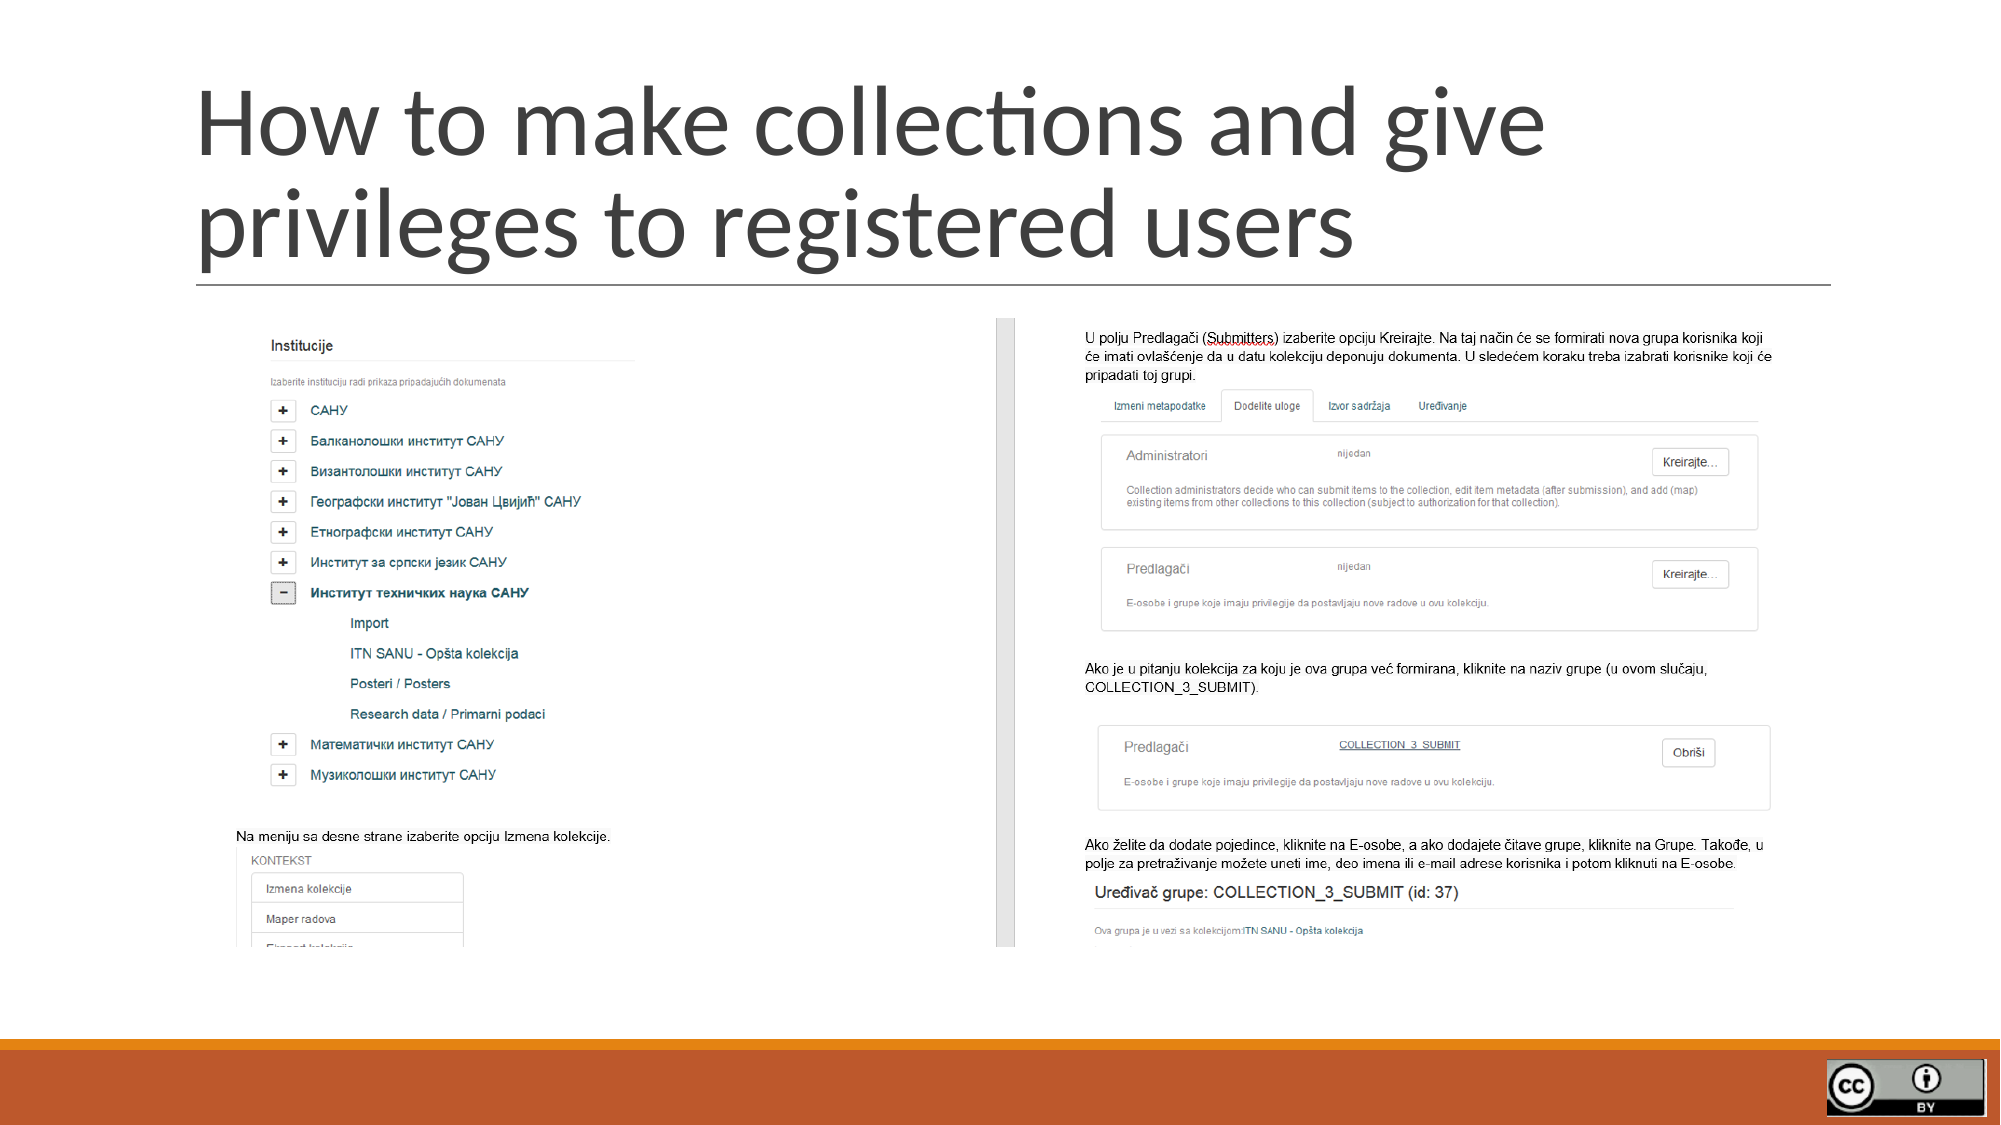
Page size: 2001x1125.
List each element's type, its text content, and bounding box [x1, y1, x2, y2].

picture [1809, 1038, 1987, 1117]
title How to make collections and give privileges to registered users [180, 47, 1830, 285]
picture [207, 318, 1803, 948]
